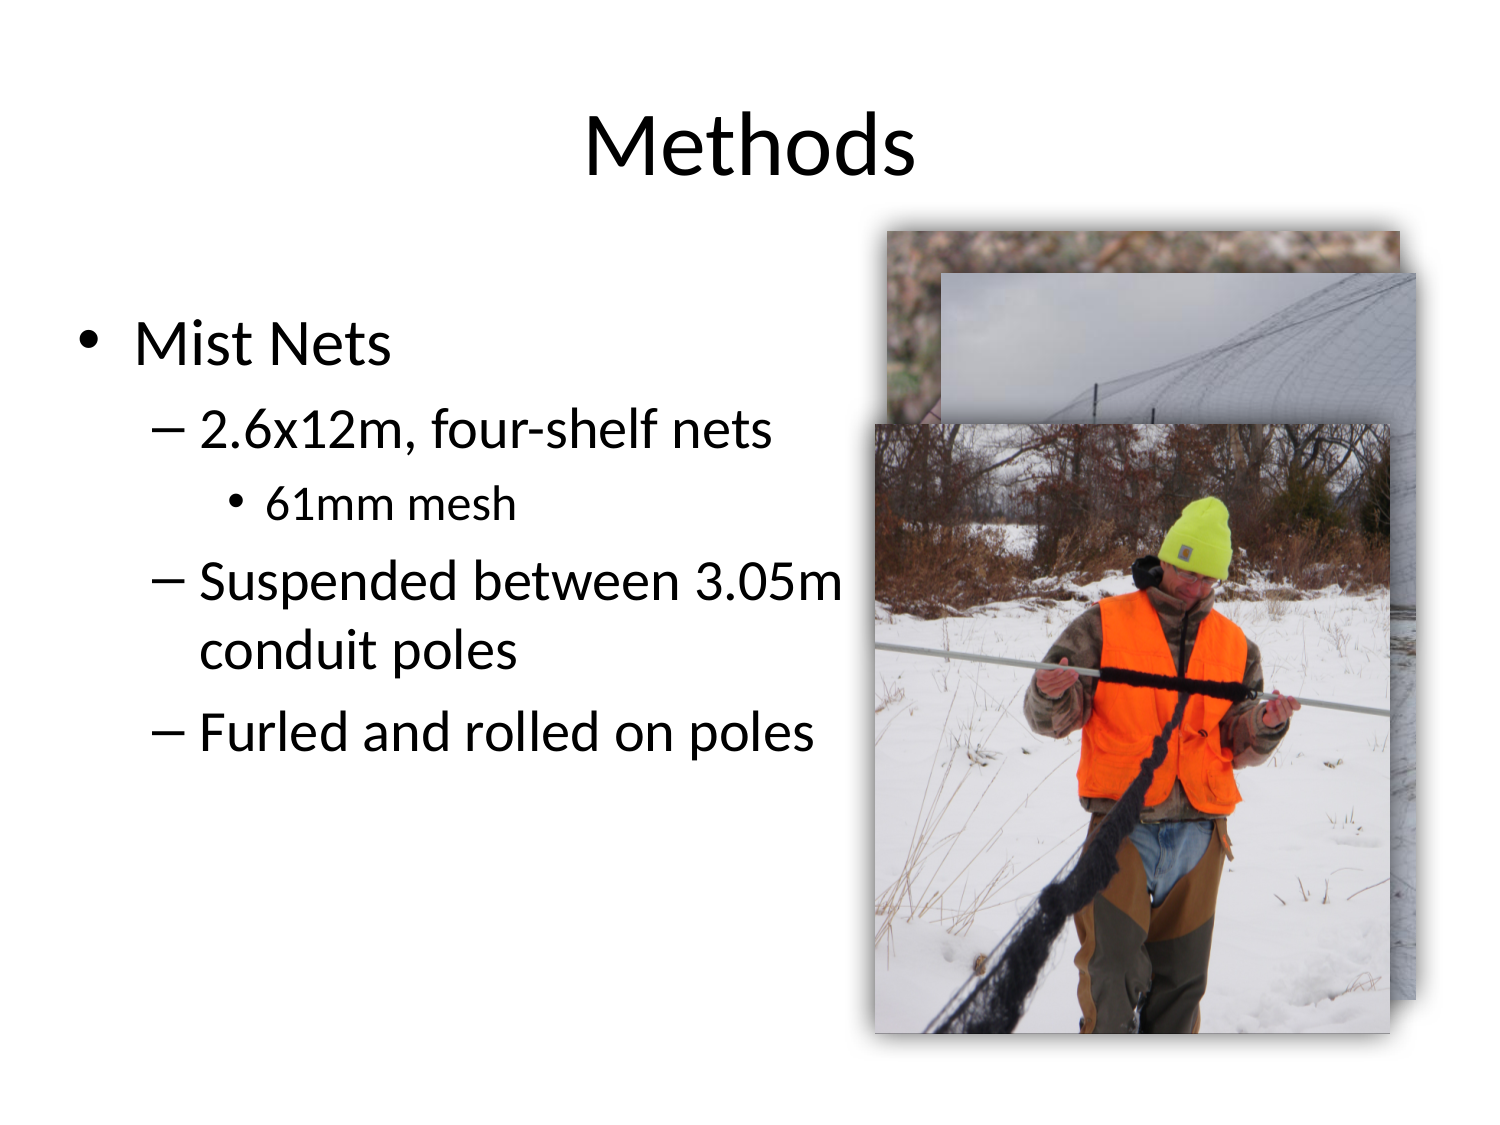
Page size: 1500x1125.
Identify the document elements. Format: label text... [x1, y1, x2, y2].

list Mist Nets 2.6x12m, four-shelf nets 61mm mesh Suspended between 3.05m conduit poles Furled and rolled on poles [62, 291, 864, 1034]
picture [874, 231, 1416, 1034]
title Methods [75, 45, 1425, 233]
